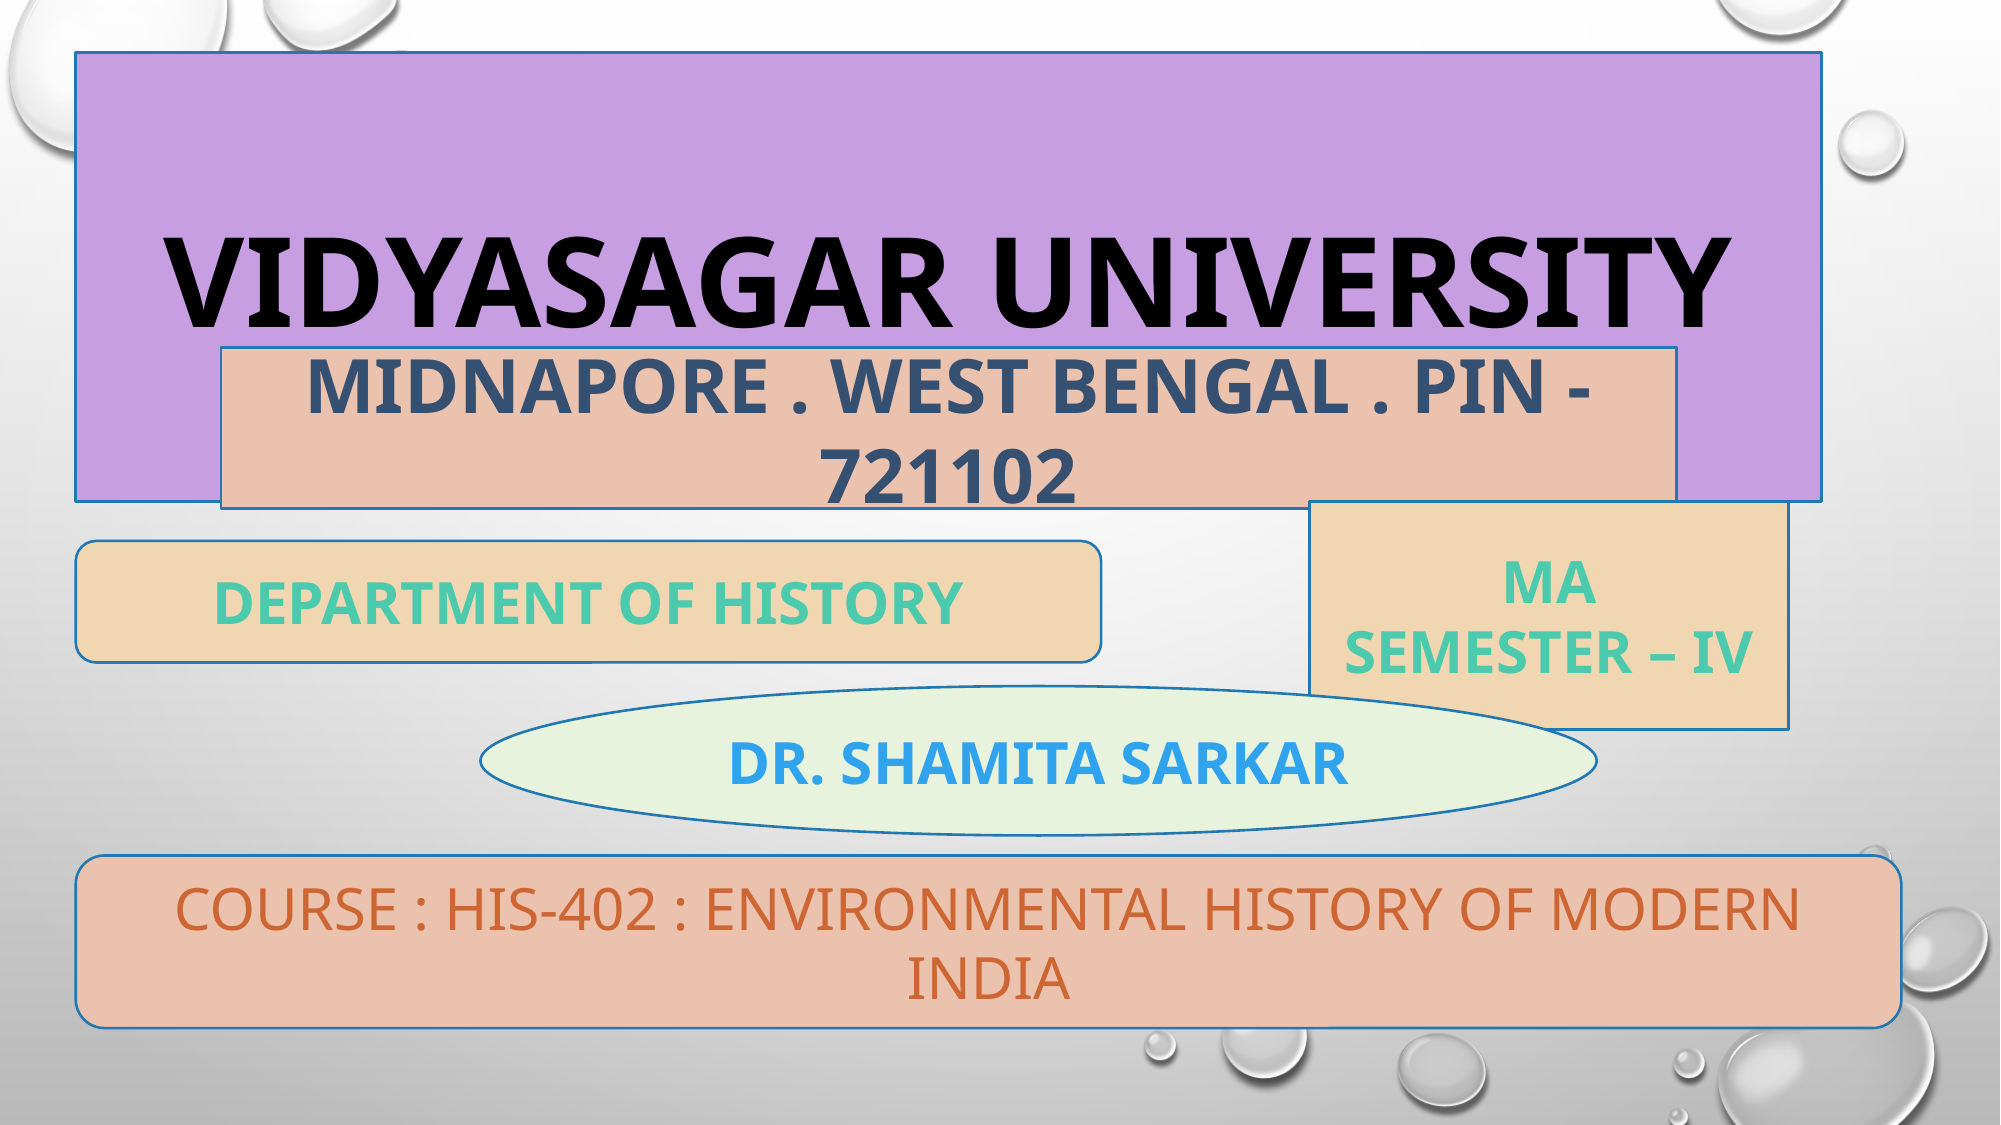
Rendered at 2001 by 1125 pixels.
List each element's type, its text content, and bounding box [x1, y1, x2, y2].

text_box MA SEMESTER – IV [1308, 500, 1790, 731]
text_box DEPARTMENT OF HISTORY [74, 539, 1103, 664]
text_box COURSE : HIS-402 : ENVIRONMENTAL HISTORY OF MODERN INDIA [74, 854, 1903, 1030]
text_box DR. SHAMITA SARKAR [479, 684, 1598, 837]
text_box VIDYASAGAR UNIVERSITY [74, 51, 1823, 503]
text_box MIDNAPORE . WEST BENGAL . PIN - 721102 [220, 346, 1678, 510]
picture [0, 0, 2000, 1125]
